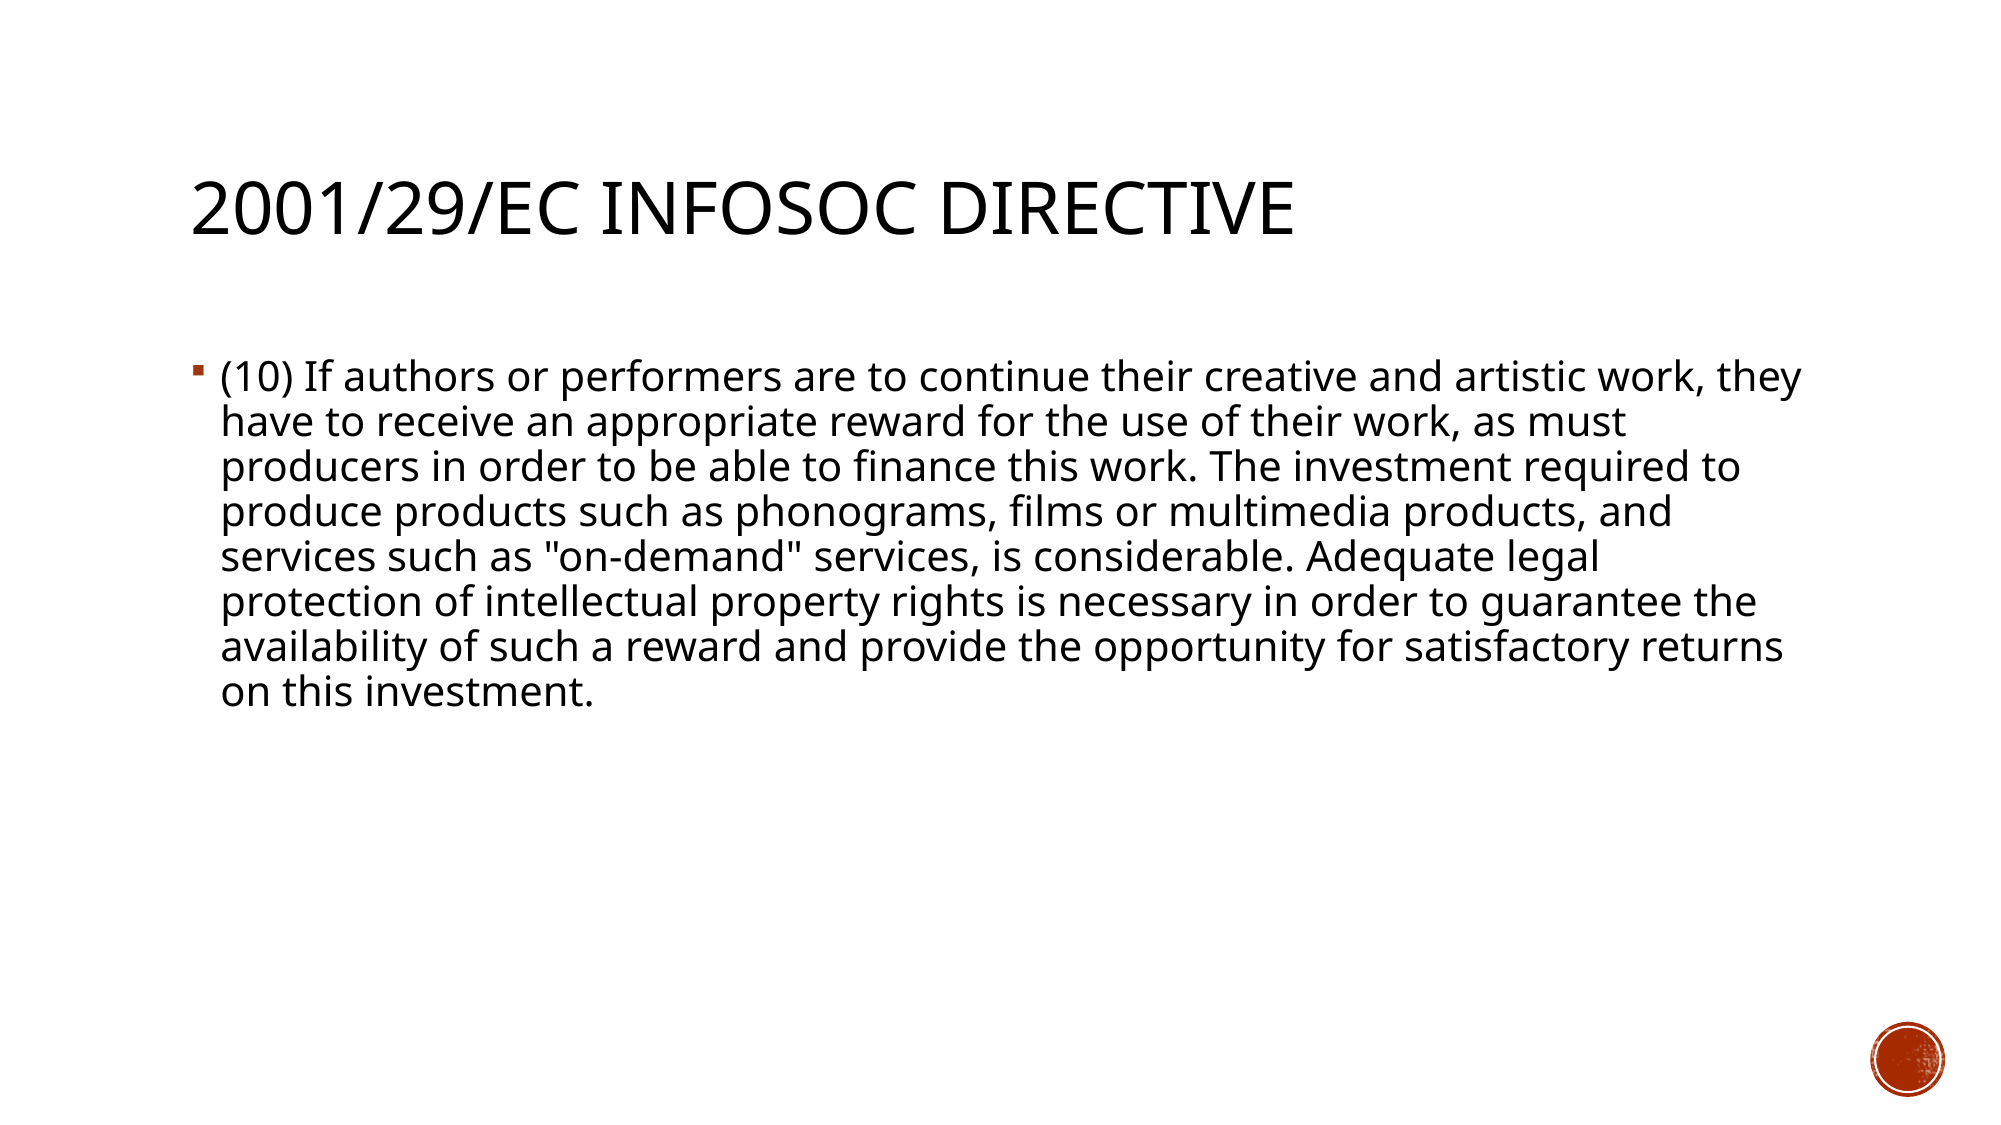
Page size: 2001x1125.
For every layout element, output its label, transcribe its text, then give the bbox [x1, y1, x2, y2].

title 2001/29/EC Infosoc Directive [175, 79, 1826, 344]
list (10) If authors or performers are to continue their creative and artistic work, they have to receive an appropriate reward for the use of their work, as must producers in order to be able to finance this work. The investment required to produce products such as phonograms, films or multimedia products, and services such as "on-demand" services, is considerable. Adequate legal protection of intellectual property rights is necessary in order to guarantee the availability of such a reward and provide the opportunity for satisfactory returns on this investment. [175, 348, 1826, 1013]
